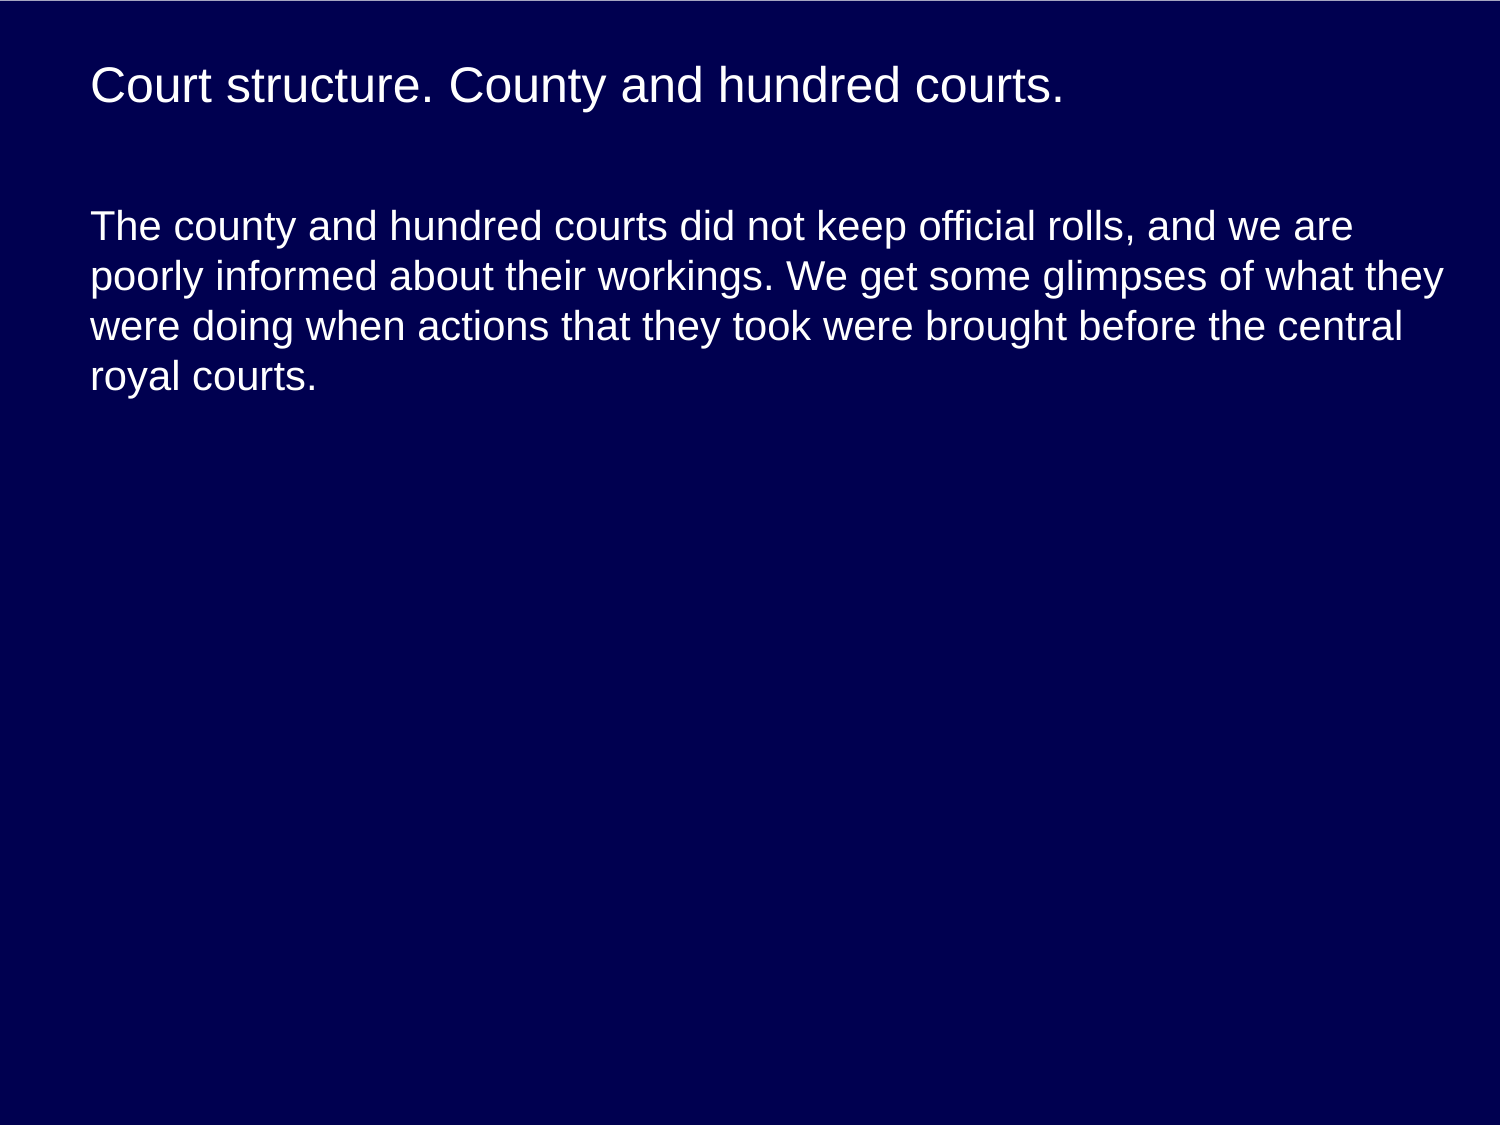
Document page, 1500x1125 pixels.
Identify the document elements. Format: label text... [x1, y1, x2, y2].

title Court structure. County and hundred courts. [75, 45, 1425, 150]
list The county and hundred courts did not keep official rolls, and we are poorly informed about their workings. We get some glimpses of what they were doing when actions that they took were brought before the central royal courts. [75, 190, 1463, 406]
